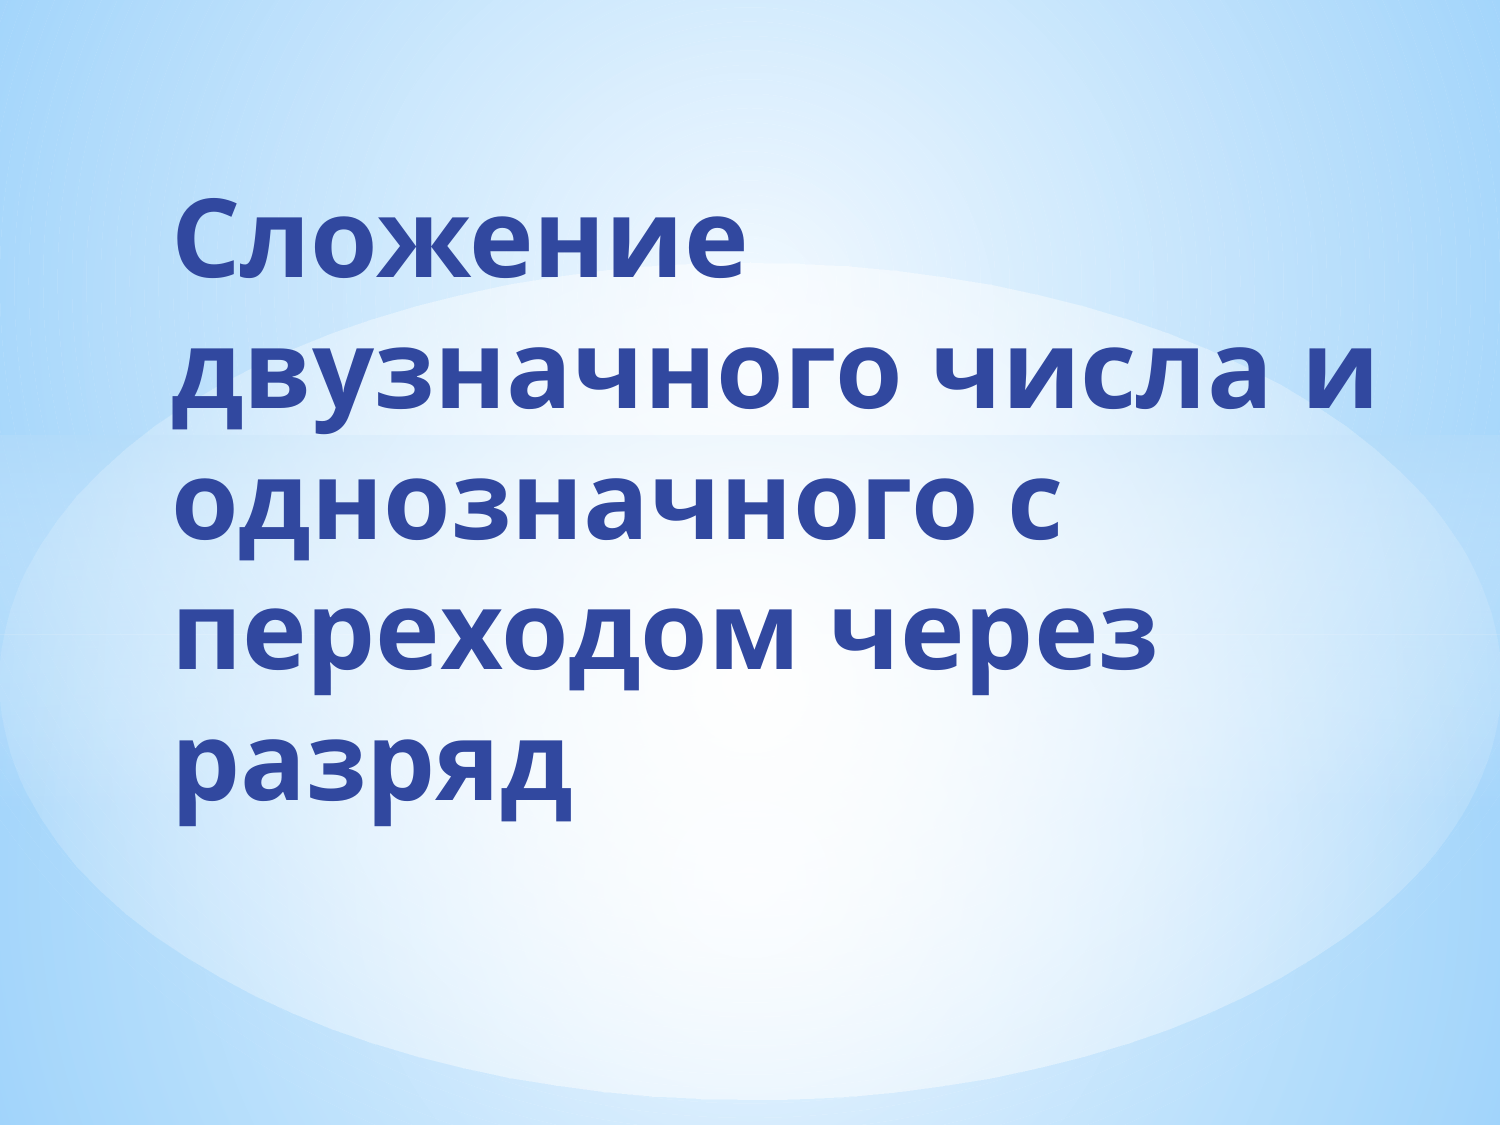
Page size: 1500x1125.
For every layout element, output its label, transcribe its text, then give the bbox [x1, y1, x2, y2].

title Сложение двузначного числа и однозначного с переходом через разряд [123, 160, 1399, 835]
